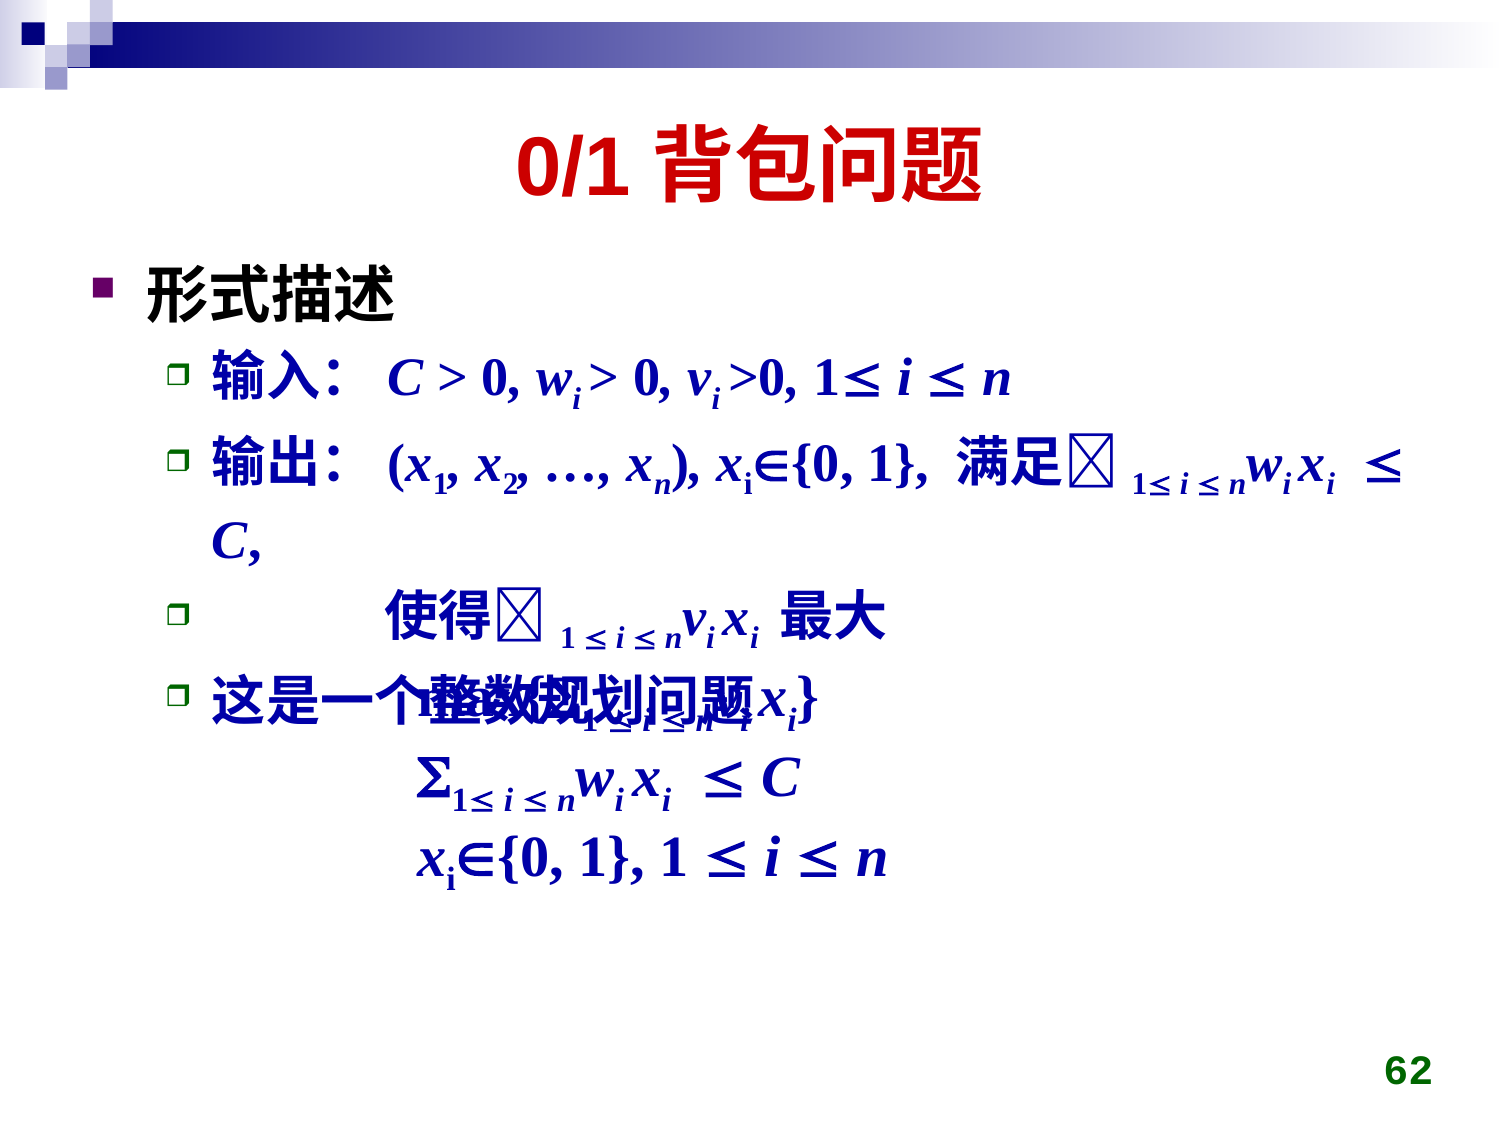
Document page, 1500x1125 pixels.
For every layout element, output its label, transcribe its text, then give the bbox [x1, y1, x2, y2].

list 形式描述 输入：C > 0, wi > 0, vi >0, 1 i  n 输出：(x1, x2, …, xn), xi{0, 1}, 满足1 i  nwi xi  C, 使得1  i  nvi xi 最大 这是一个整数规划问题 [75, 243, 1425, 1024]
slide_number 62 [1098, 1025, 1449, 1100]
text_box max{1  i  nvi xi} 1 i  nwi xi  C xi{0, 1}, 1  i  n [402, 651, 904, 905]
title 0/1背包问题 [75, 75, 1425, 243]
